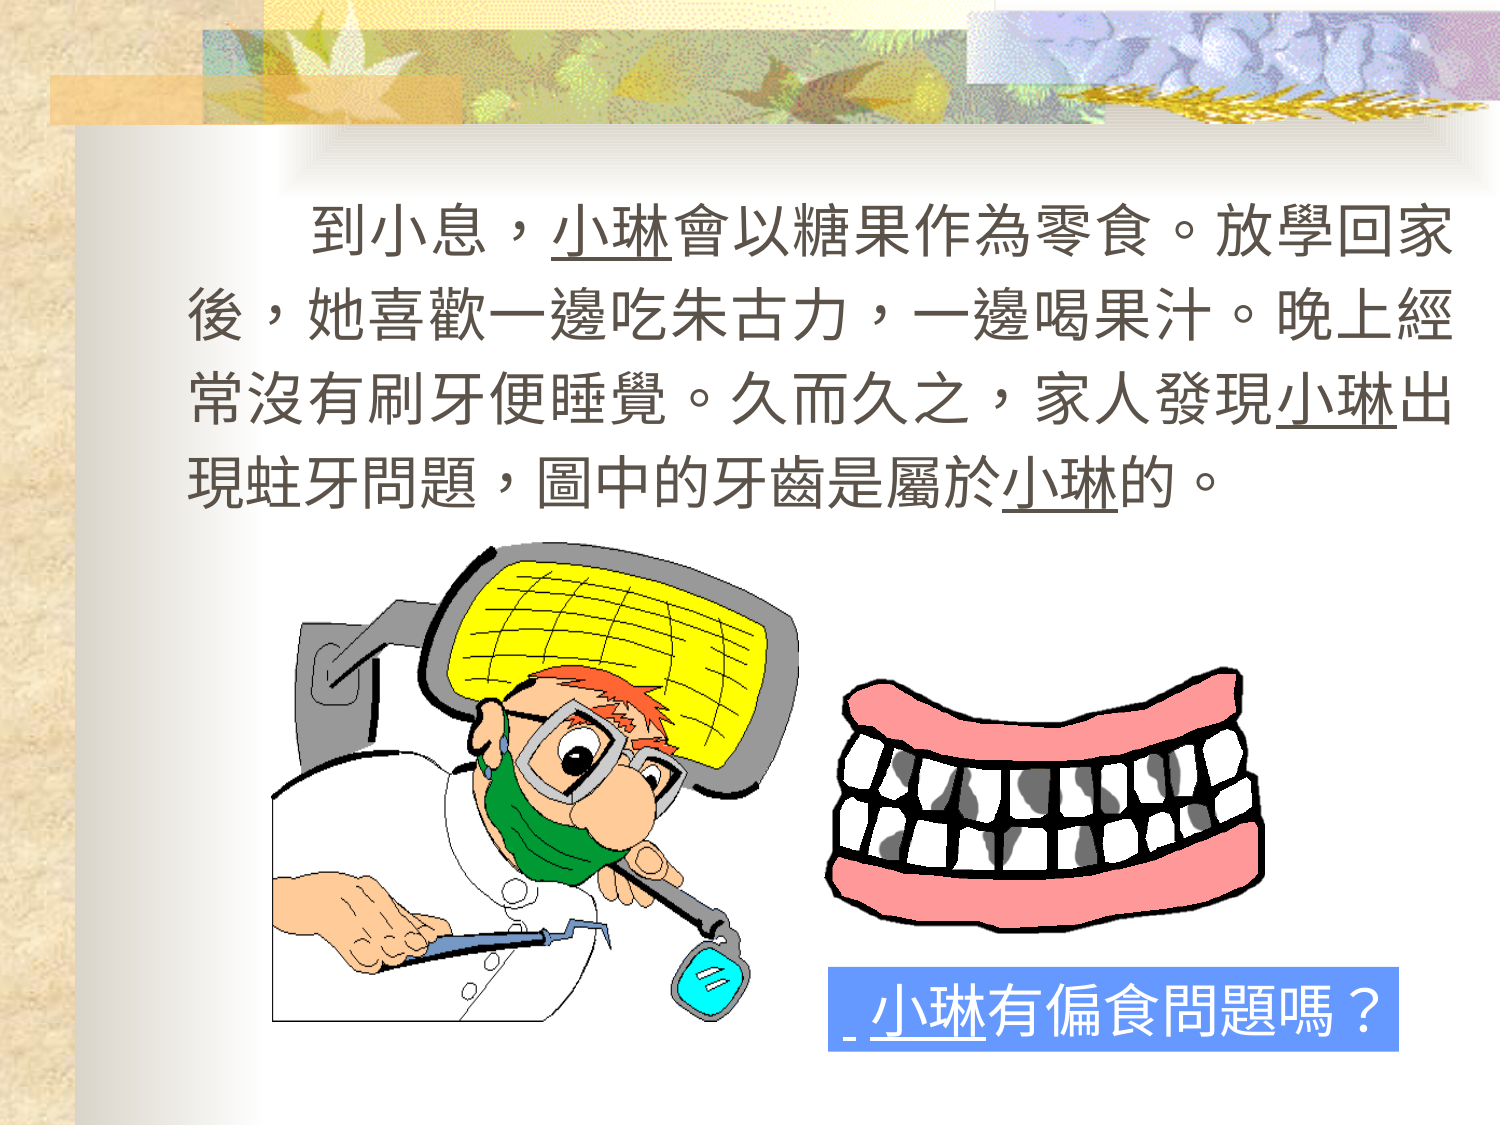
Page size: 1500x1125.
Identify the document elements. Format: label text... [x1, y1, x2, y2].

text_box 小琳有偏食問題嗎？ [828, 966, 1399, 1052]
picture [824, 666, 1266, 934]
picture [0, 0, 1500, 1125]
picture [271, 540, 799, 1022]
list 到小息，小琳會以糖果作為零食。放學回家後，她喜歡一邊吃朱古力，一邊喝果汁。晚上經常沒有刷牙便睡覺。久而久之，家人發現小琳出現蛀牙問題，圖中的牙齒是屬於小琳的。 [171, 172, 1471, 558]
